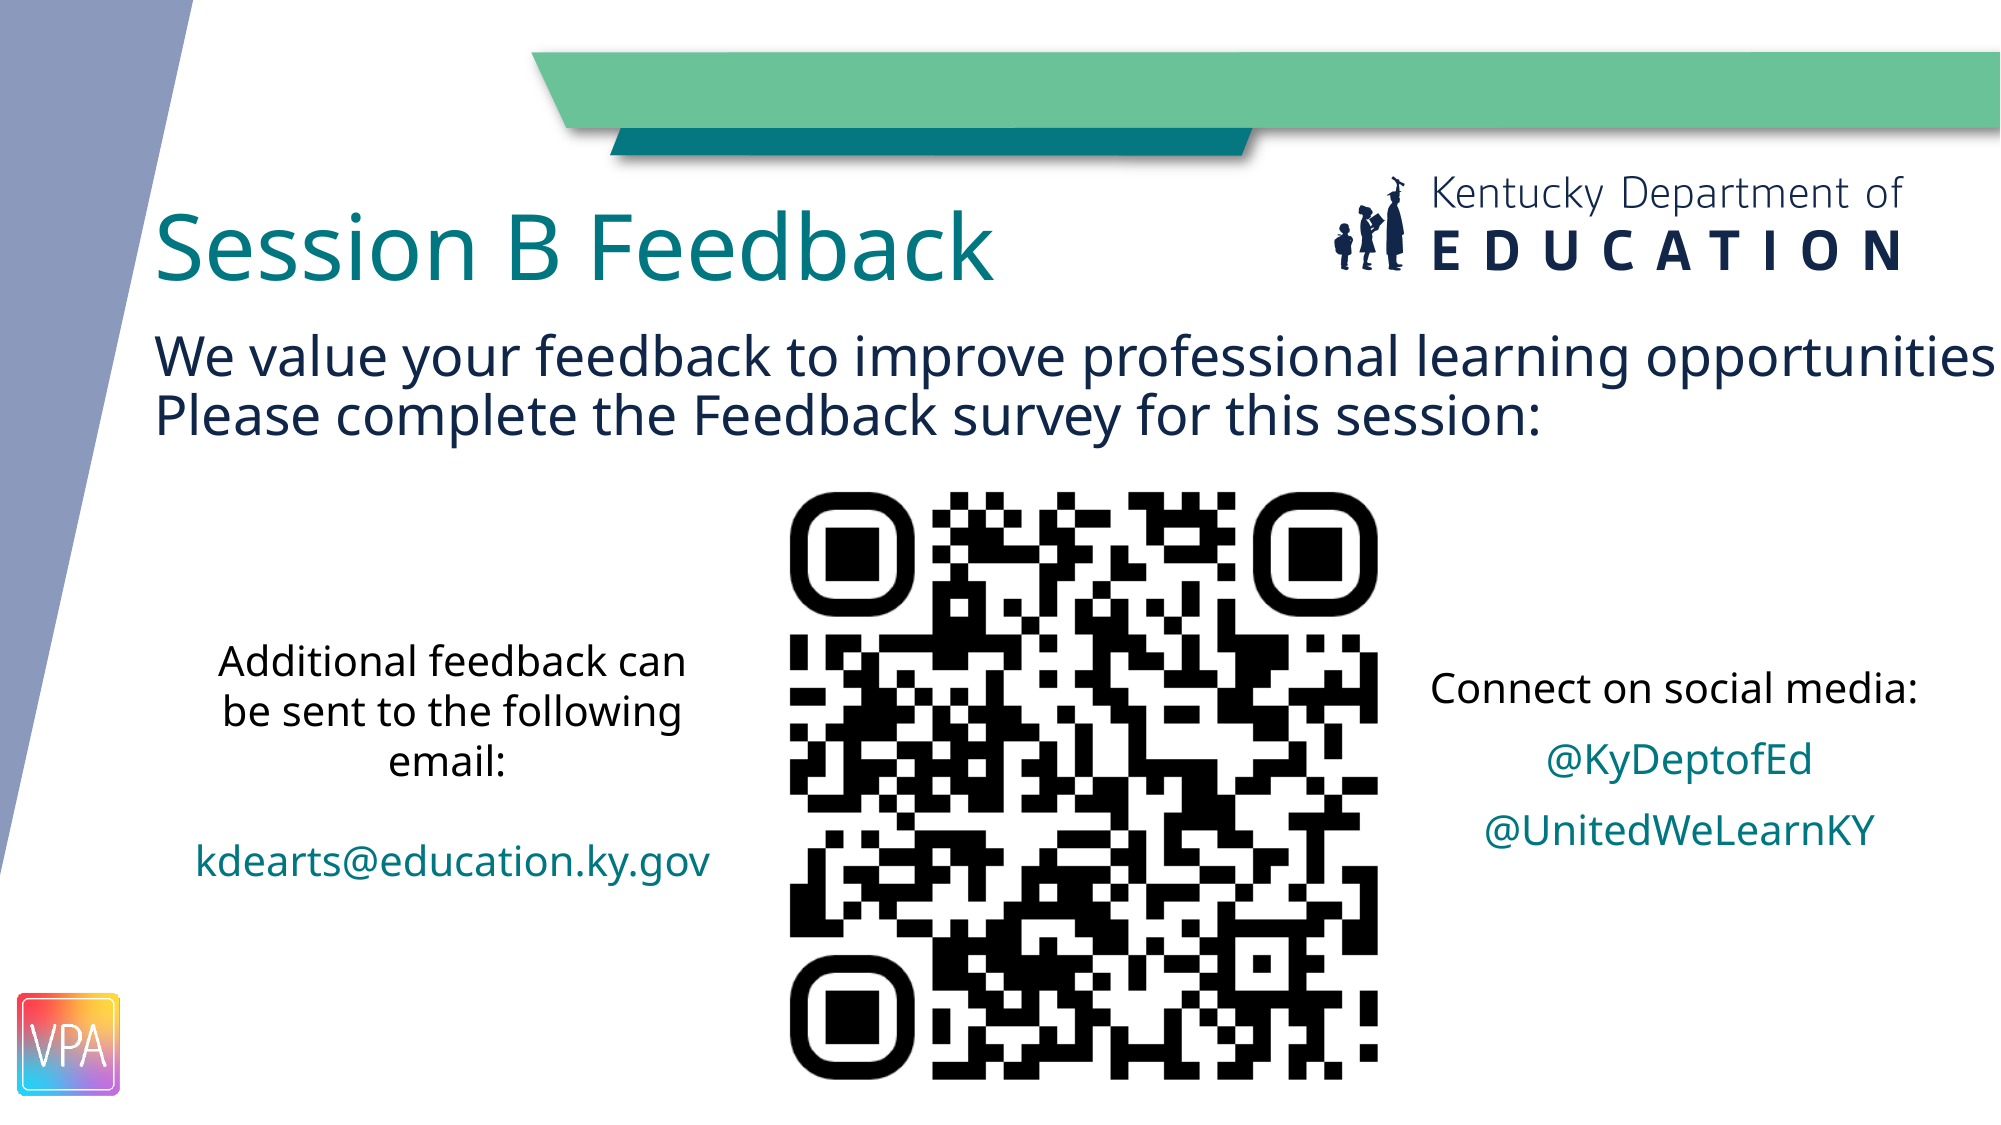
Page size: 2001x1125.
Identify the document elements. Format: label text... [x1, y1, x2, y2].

title Session B Feedback [139, 142, 1550, 320]
text_box We value your feedback to improve professional learning opportunities. Please complete the Feedback survey for this session: [139, 320, 2000, 508]
text_box Additional feedback can be sent to the following email: kdearts@education.ky.gov [174, 627, 731, 988]
text_box Connect on social media: @KyDeptofEd @UnitedWeLearnKY [1402, 654, 1958, 862]
picture [0, 0, 2001, 1125]
